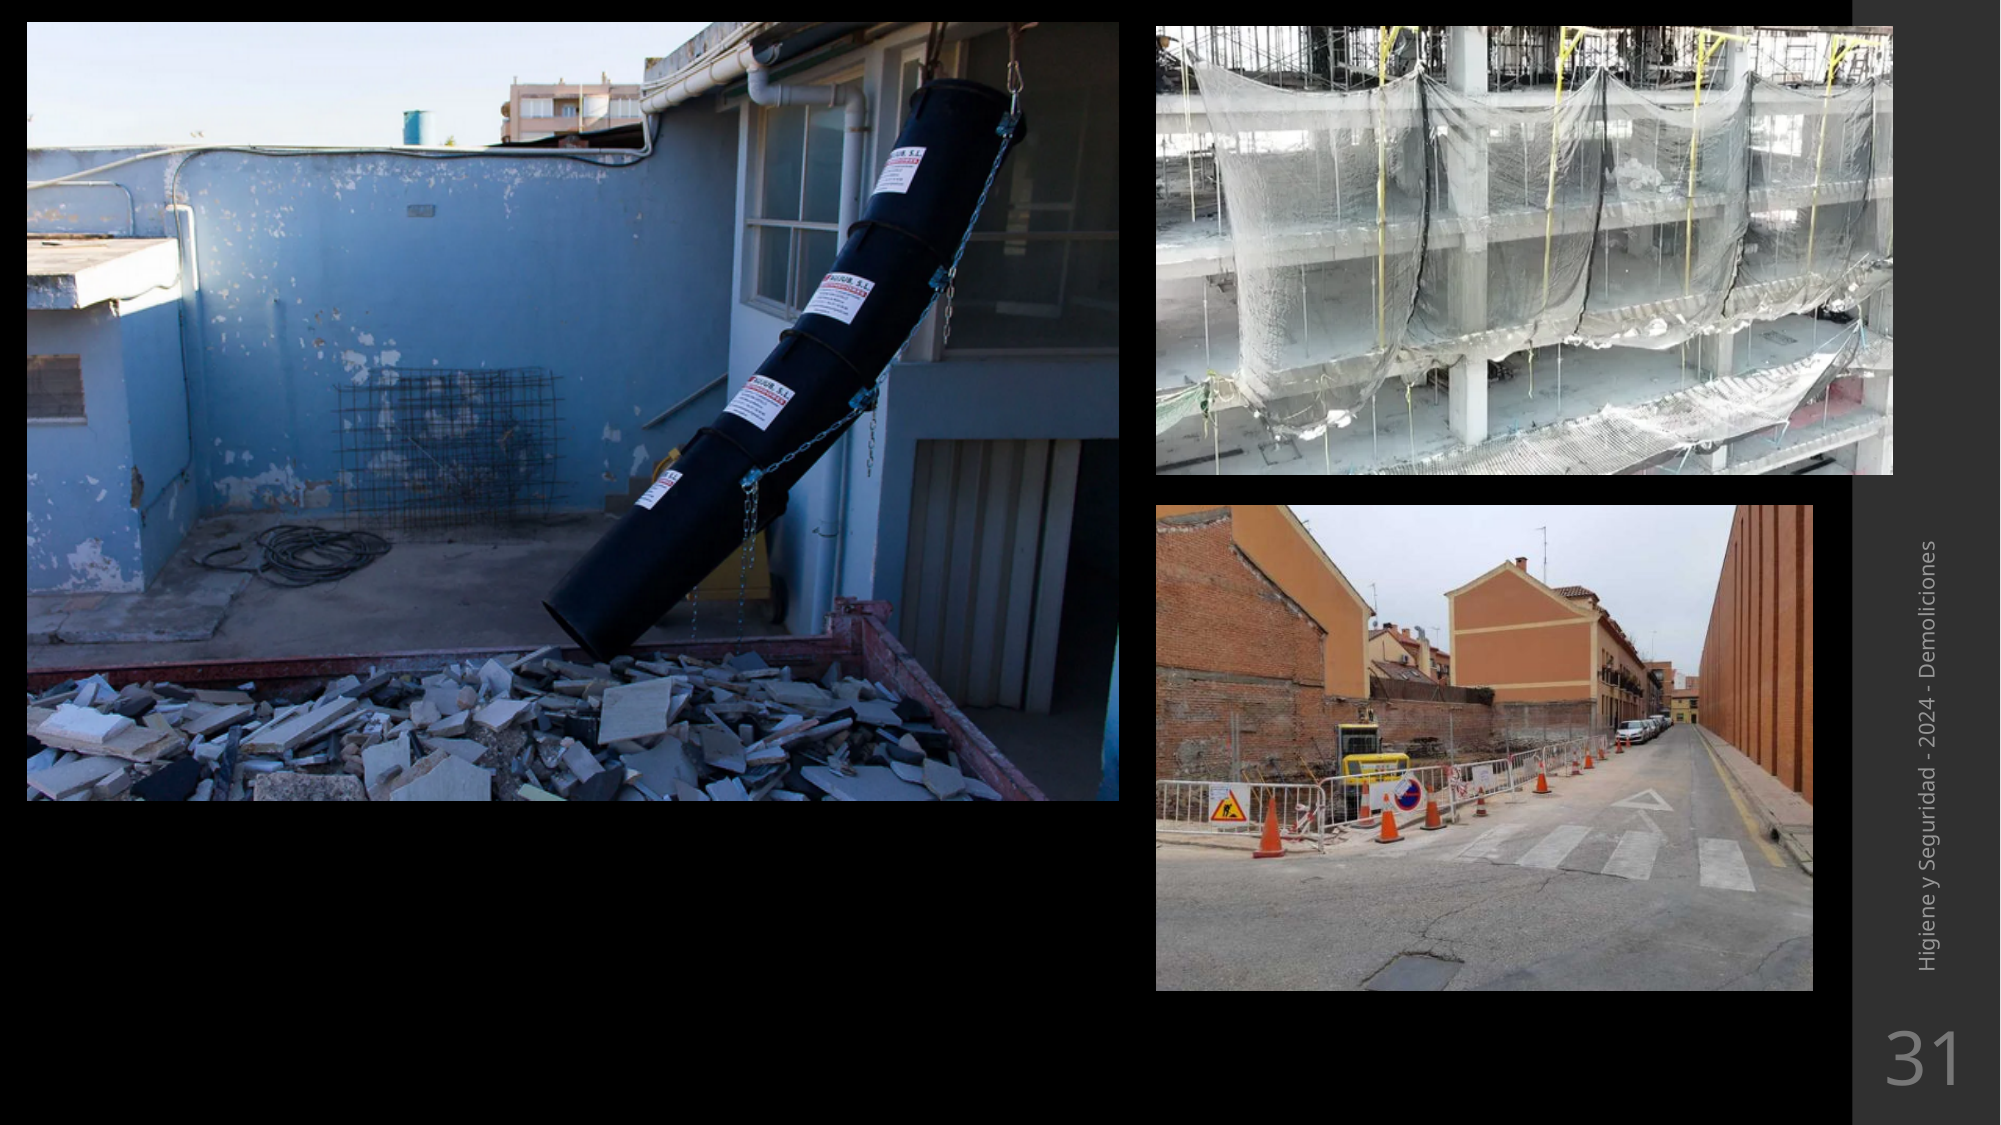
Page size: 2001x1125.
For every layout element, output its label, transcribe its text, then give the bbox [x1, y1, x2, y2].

footer Higiene y Seguridad - 2024 - Demoliciones [1897, 400, 1958, 988]
picture [1156, 25, 1893, 476]
slide_number 31 [1852, 1012, 2000, 1110]
picture [1156, 504, 1813, 991]
picture [27, 22, 1119, 801]
